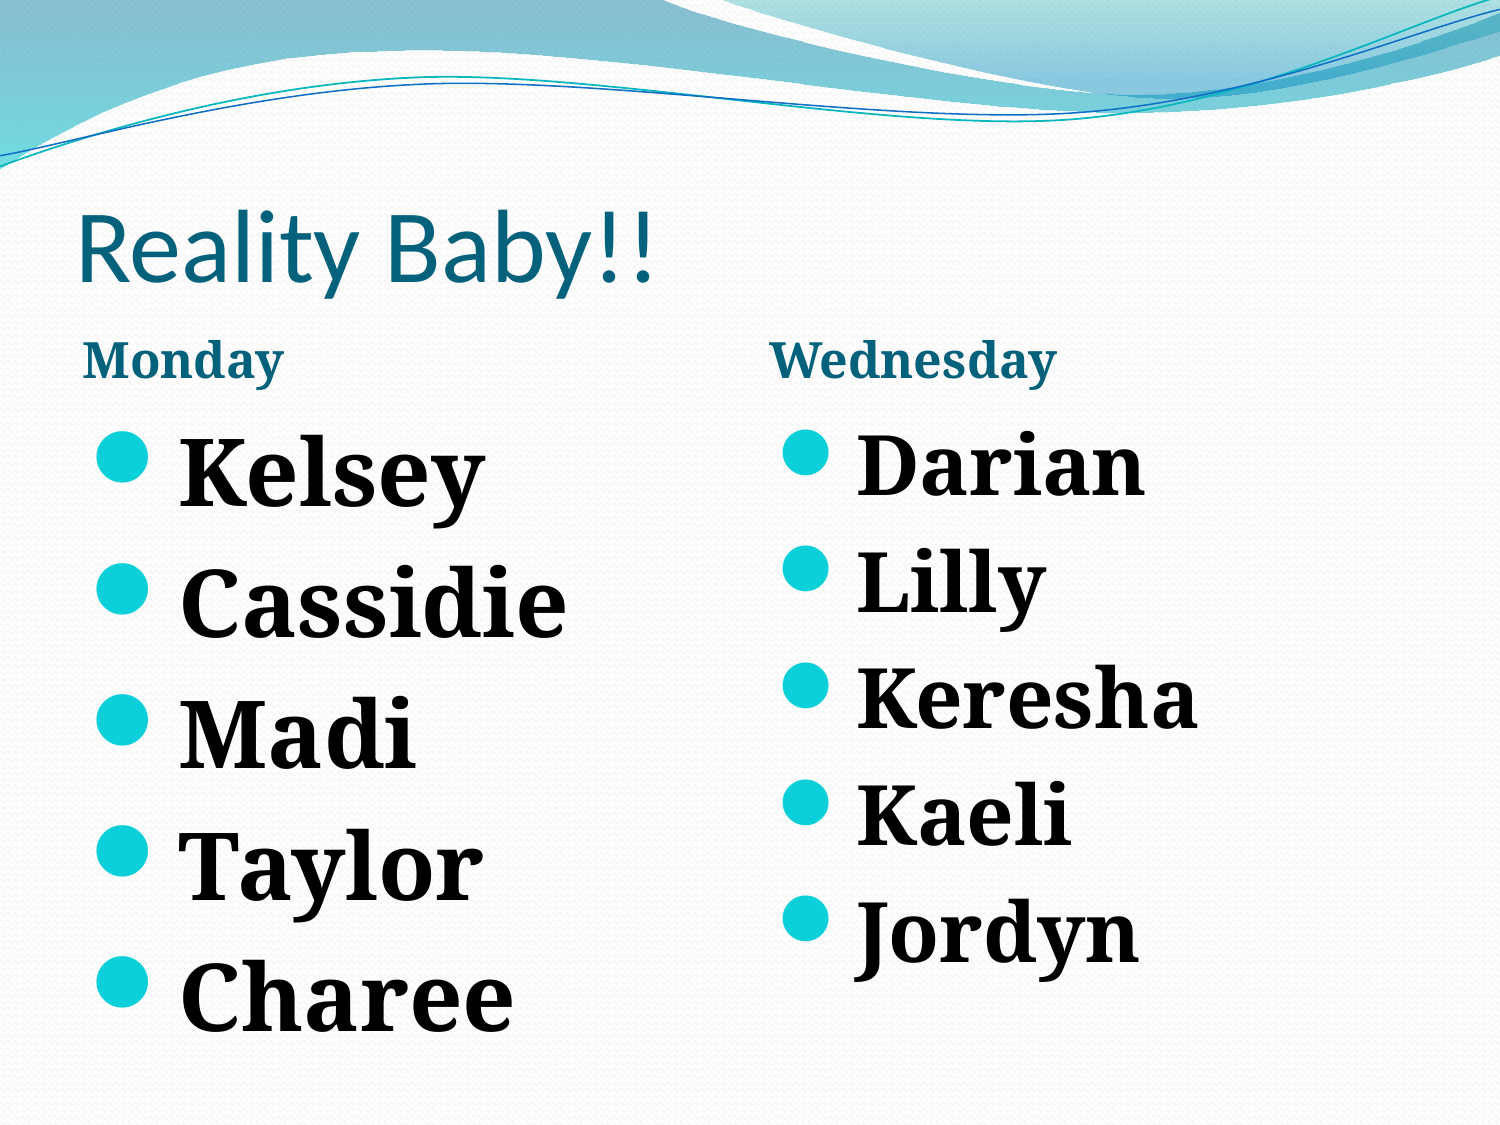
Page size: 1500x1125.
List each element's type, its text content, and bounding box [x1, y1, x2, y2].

list Darian Lilly Keresha Kaeli Jordyn [761, 412, 1425, 1044]
list Kelsey Cassidie Madi Taylor Charee [75, 412, 738, 1044]
list Wednesday [761, 305, 1425, 412]
list Monday [75, 304, 738, 412]
title Reality Baby!! [75, 115, 1425, 303]
